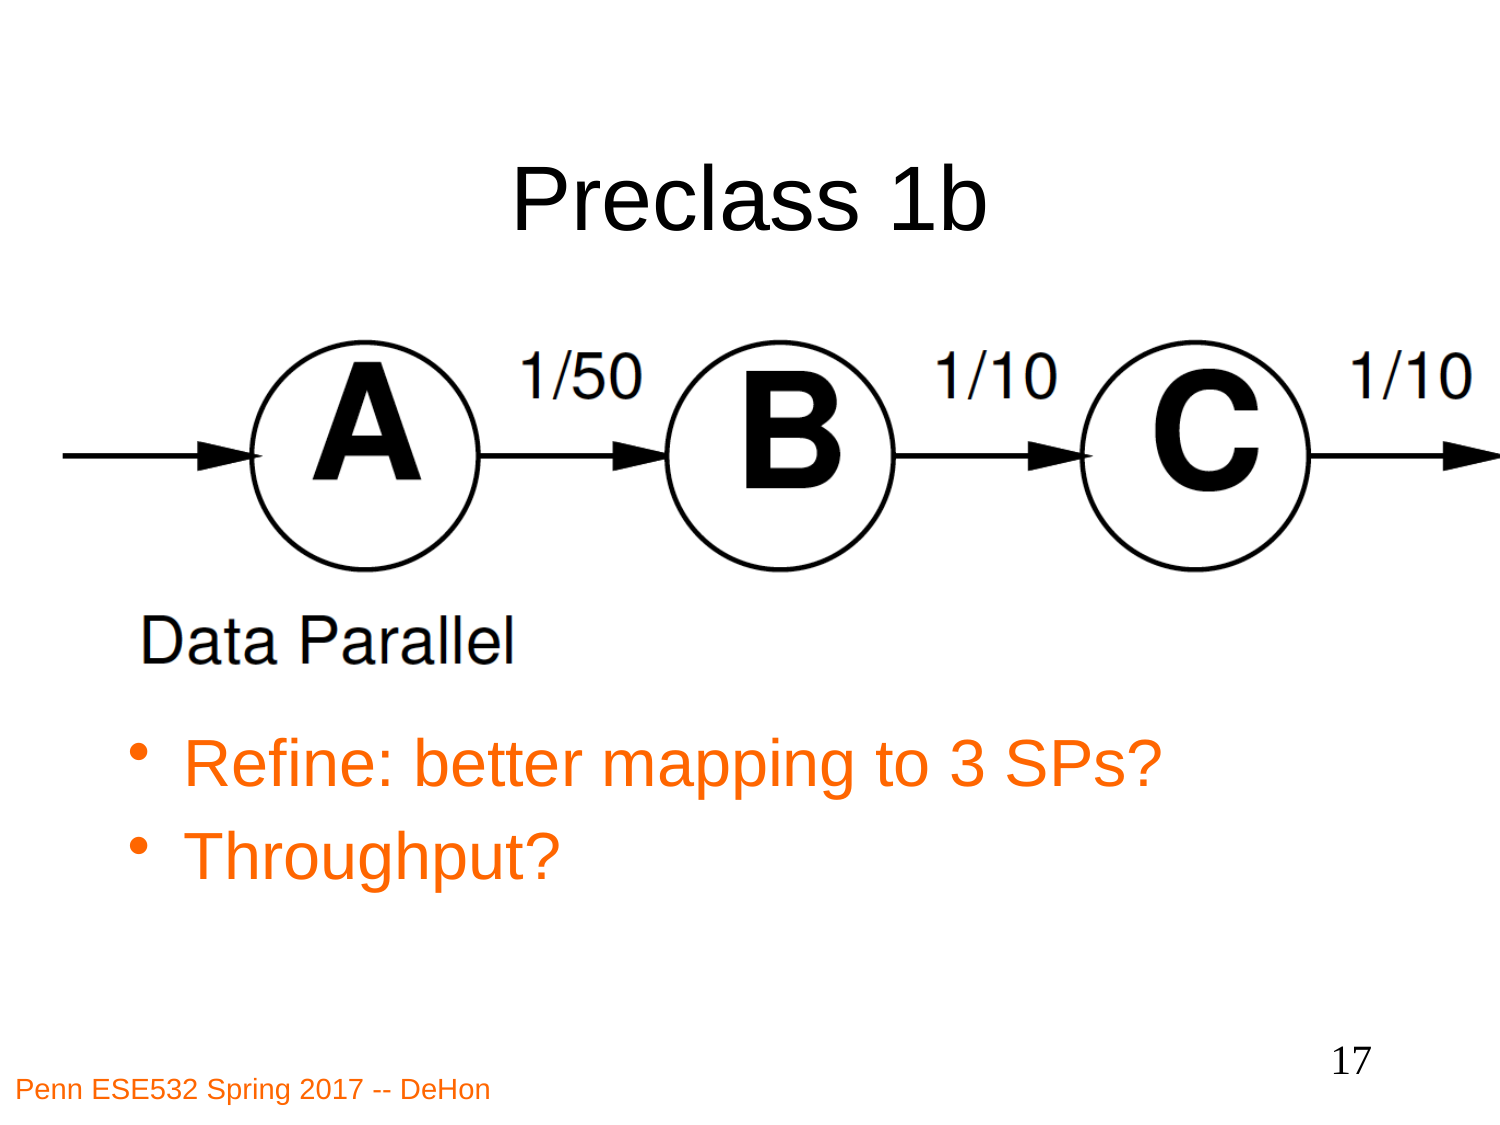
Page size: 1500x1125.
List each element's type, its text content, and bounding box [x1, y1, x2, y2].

title Preclass 1b [112, 99, 1388, 288]
list Refine: better mapping to 3 SPs? Throughput? [112, 712, 1388, 1001]
slide_number 17 [1074, 1024, 1388, 1101]
slide_number Penn ESE532 Spring 2017 -- DeHon [0, 1062, 688, 1125]
picture [53, 337, 1500, 691]
